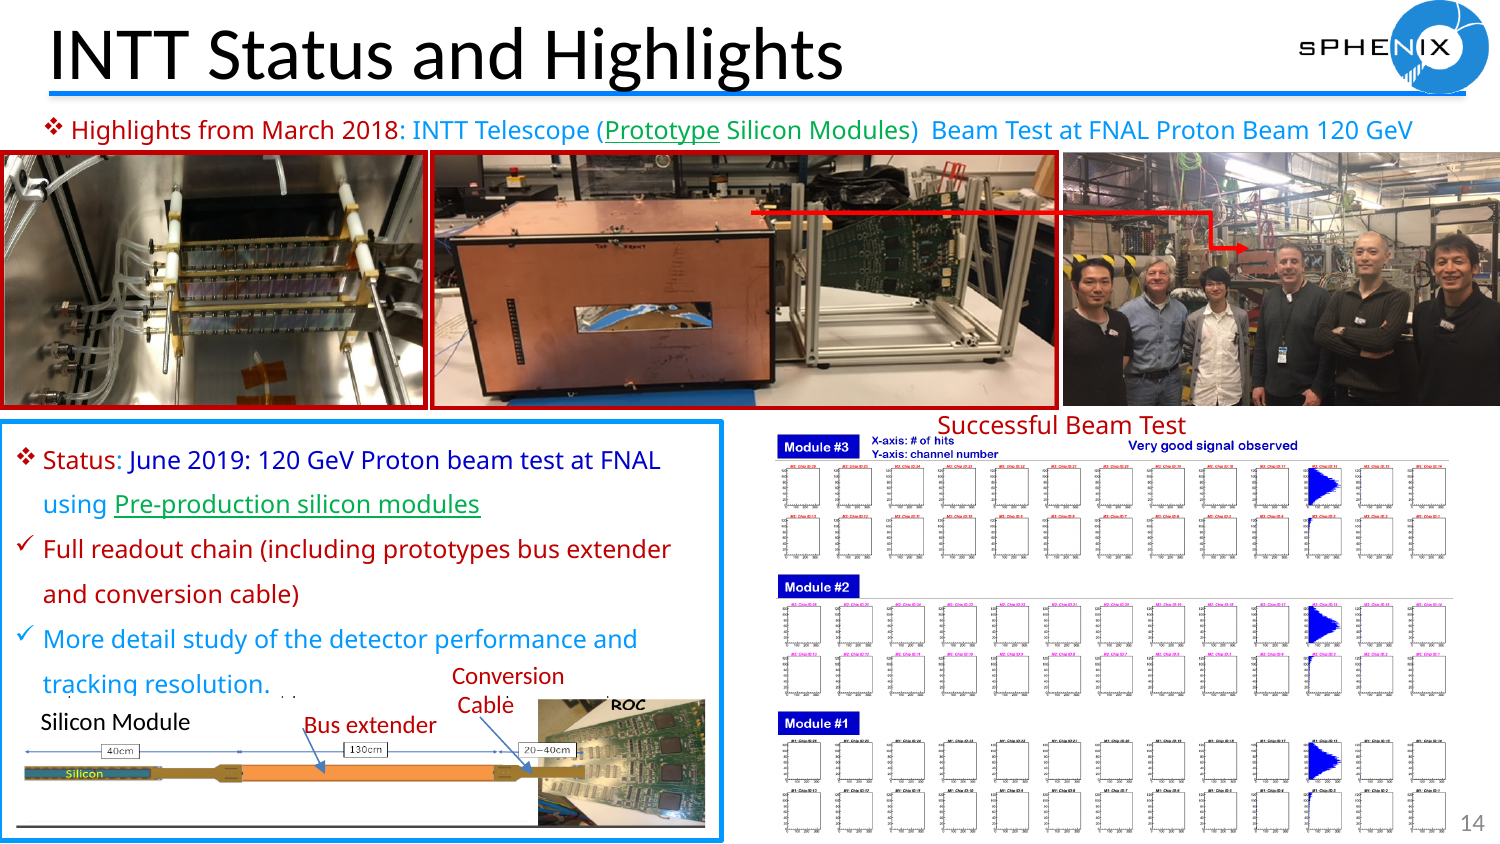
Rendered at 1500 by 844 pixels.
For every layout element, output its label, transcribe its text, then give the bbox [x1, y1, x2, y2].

picture [429, 150, 1500, 410]
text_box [15, 696, 706, 828]
picture [4, 154, 424, 406]
text_box Highlights from March 2018: INTT Telescope (Prototype Silicon Modules) Beam Test at FNAL Proton Beam 120 GeV [27, 92, 1429, 152]
text_box Successful Beam Test [922, 418, 1202, 422]
picture [775, 424, 1453, 835]
text_box Status: June 2019: 120 GeV Proton beam test at FNAL using Pre-production silicon modules Full readout chain (including prototypes bus extender and conversion cable) More detail study of the detector performance and tracking resolution. [0, 421, 722, 841]
slide_number 14 [1412, 798, 1500, 844]
title INTT Status and Highlights [0, 0, 1500, 104]
text_box Conversion Cable [437, 651, 580, 695]
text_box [479, 716, 534, 775]
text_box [302, 728, 326, 775]
